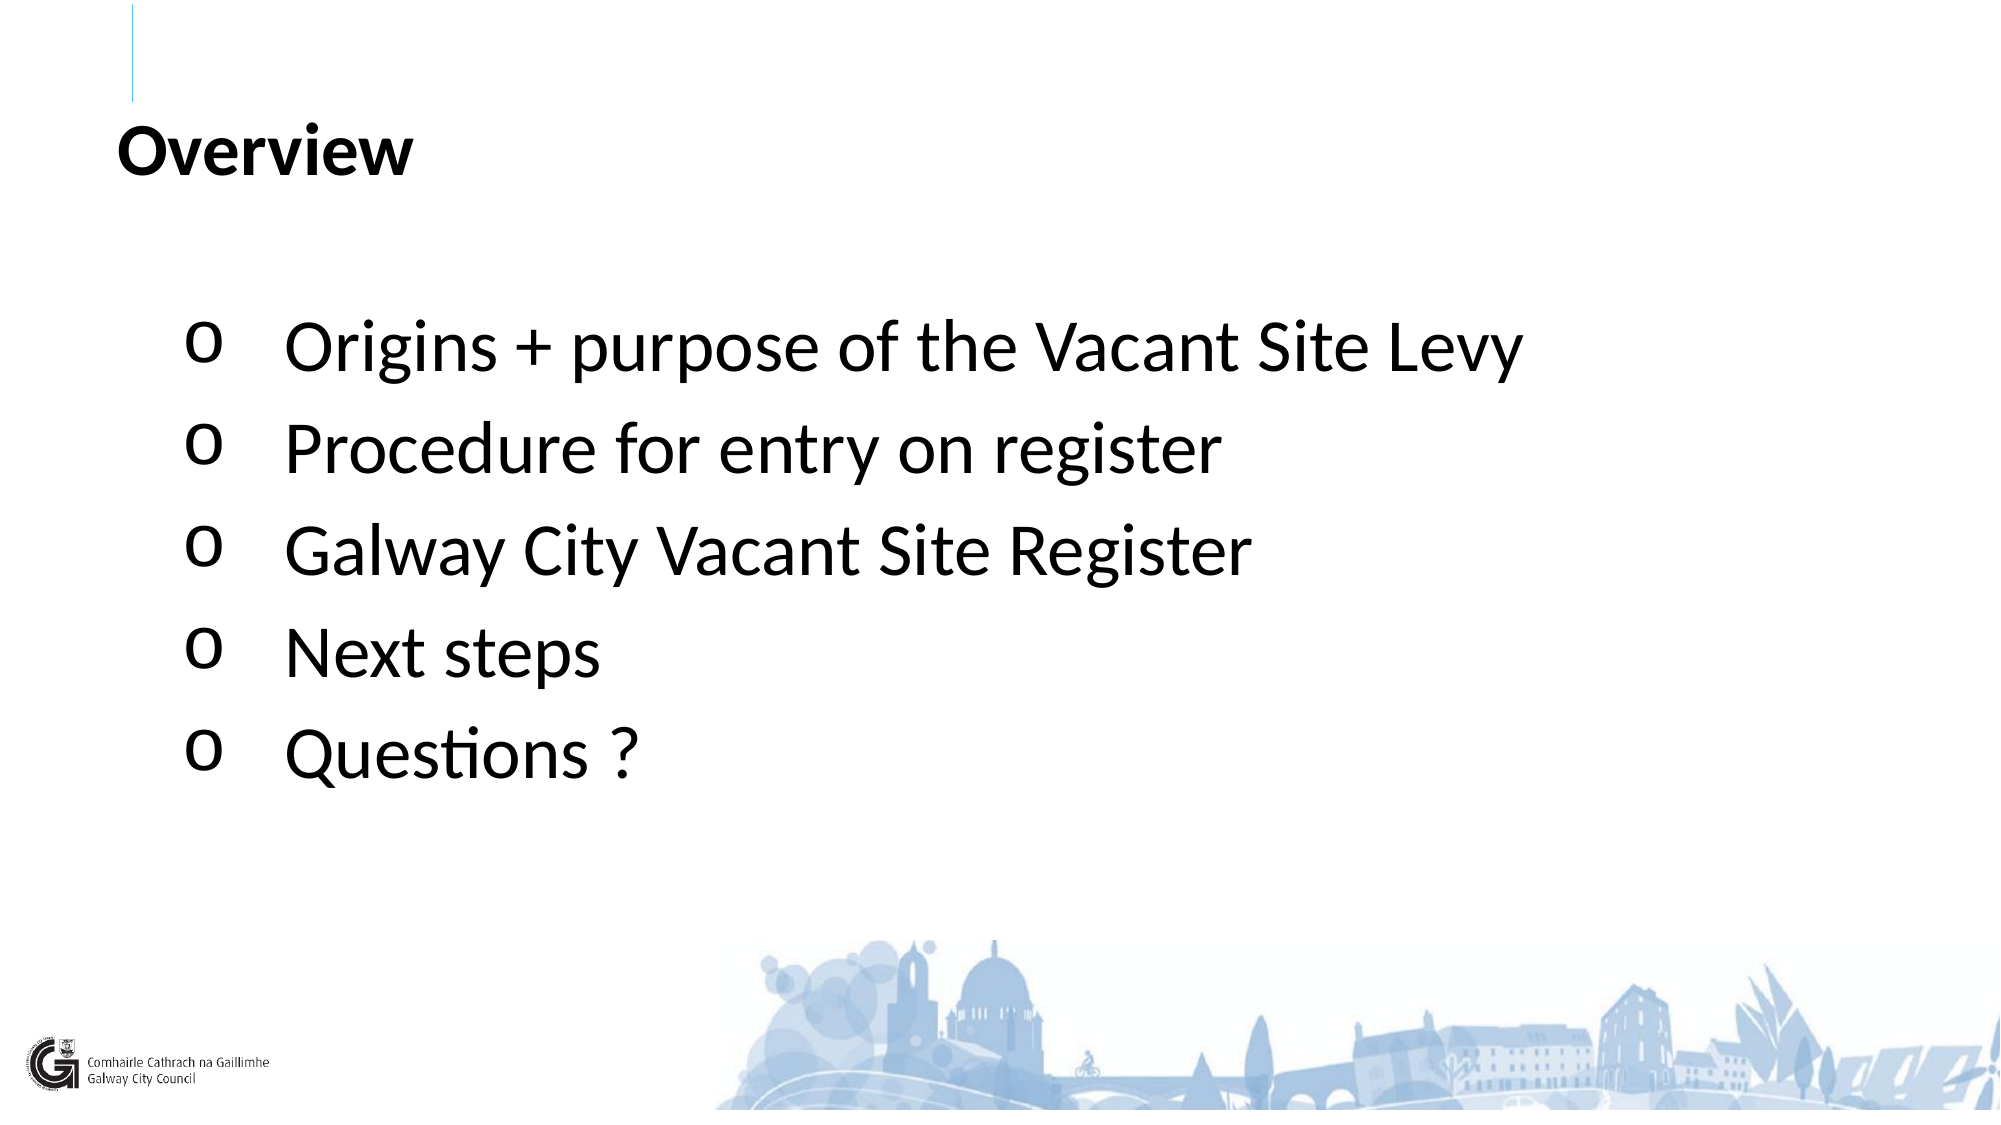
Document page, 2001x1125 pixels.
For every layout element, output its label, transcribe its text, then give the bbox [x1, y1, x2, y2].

list Origins + purpose of the Vacant Site Levy Procedure for entry on register Galway City Vacant Site Register Next steps Questions ? [137, 299, 1863, 940]
text_box Overview [97, 90, 1429, 298]
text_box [11, 940, 2000, 1110]
